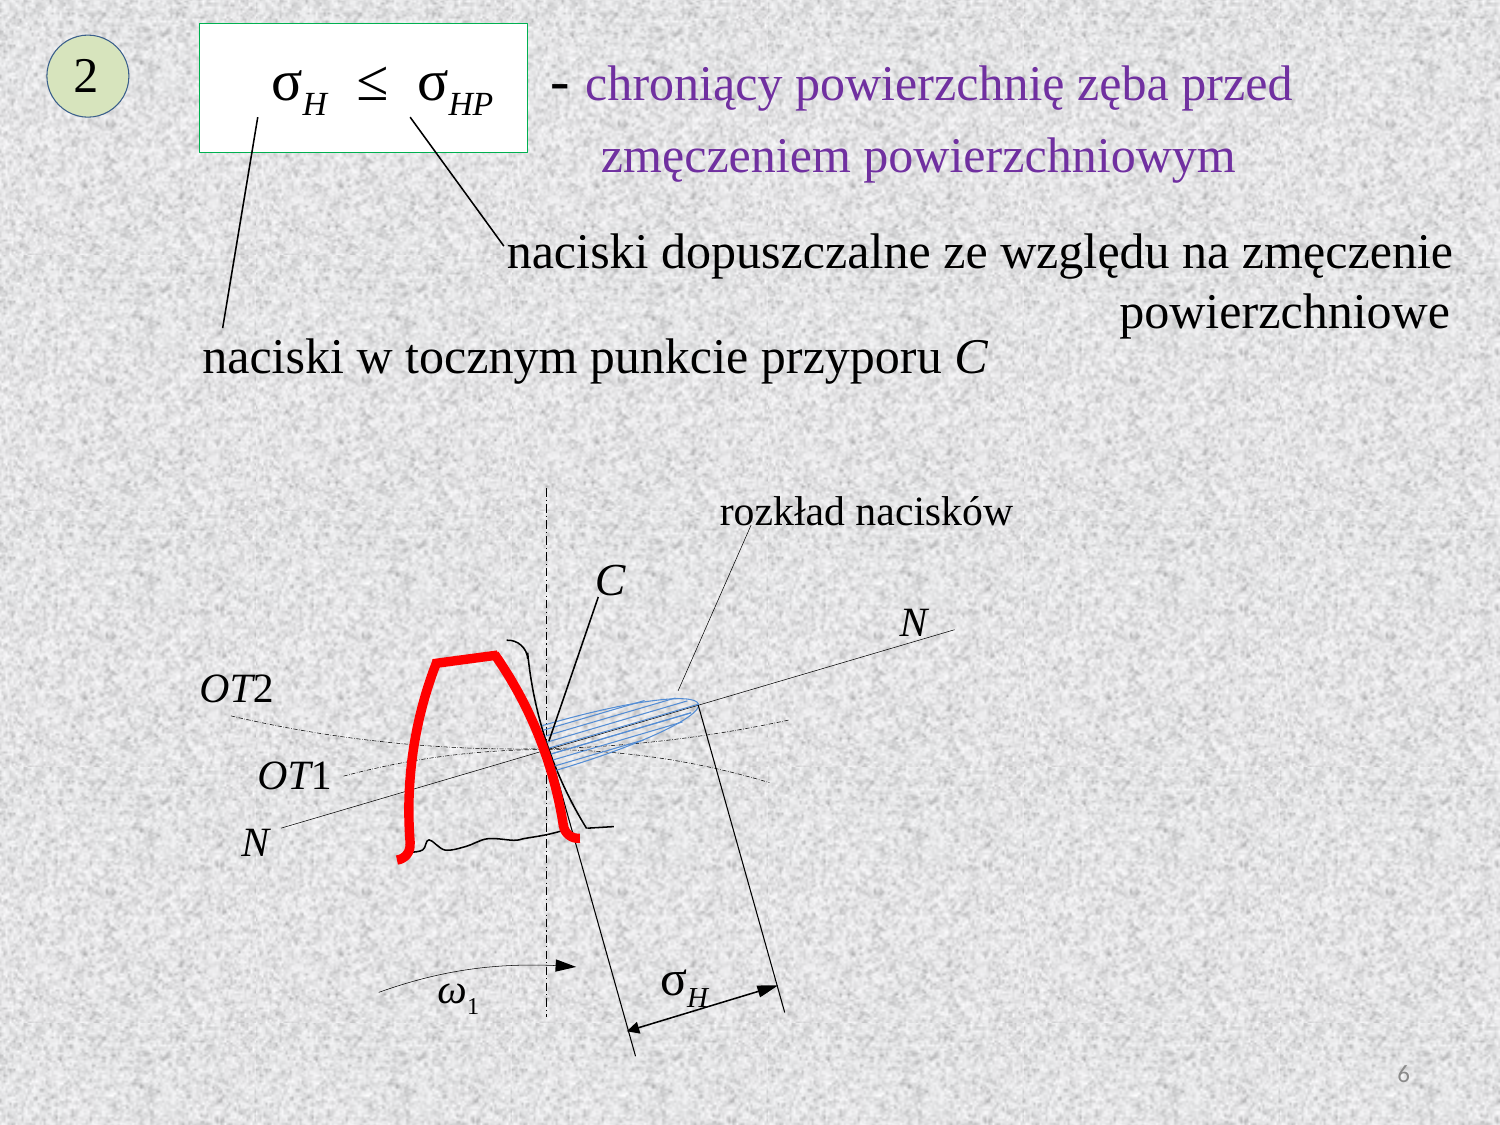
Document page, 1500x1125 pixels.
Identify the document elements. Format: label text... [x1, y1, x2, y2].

text_box naciski dopuszczalne ze względu na zmęczenie powierzchniowe [1202, 210, 1500, 346]
slide_number 6 [1202, 1042, 1425, 1103]
text_box σH ≤ σHP - chroniący powierzchnię zęba przed zmęczeniem powierzchniowym [1202, 35, 1409, 190]
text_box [26, 0, 1198, 1125]
